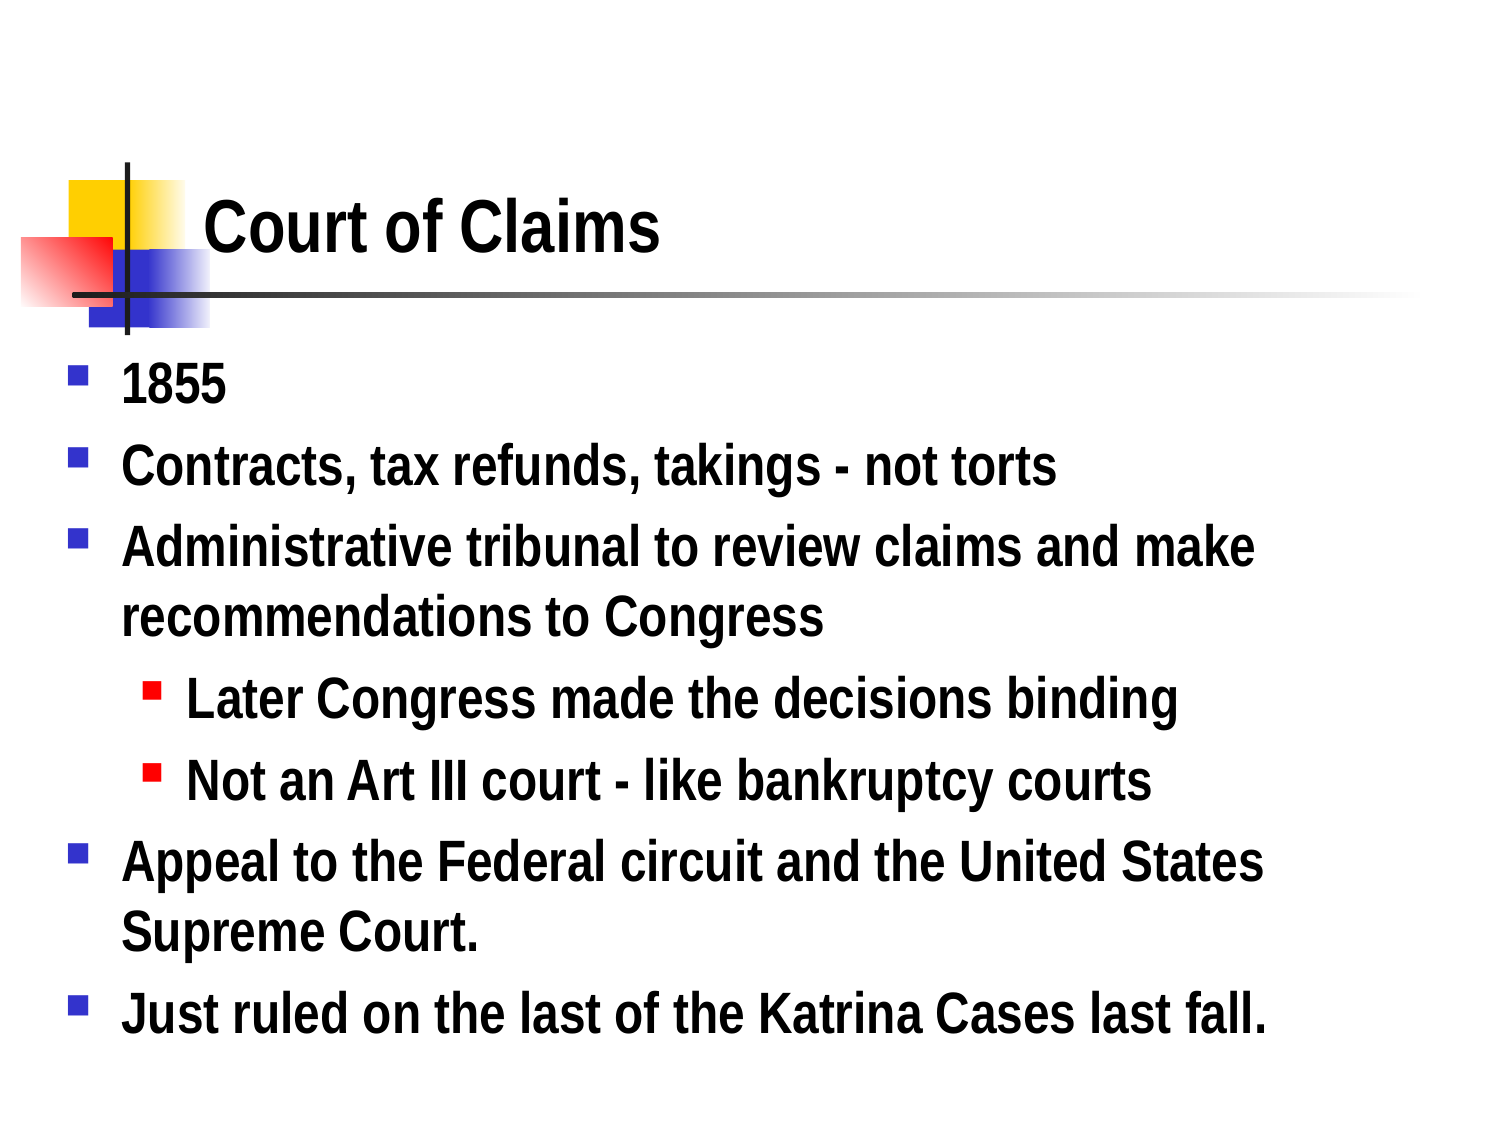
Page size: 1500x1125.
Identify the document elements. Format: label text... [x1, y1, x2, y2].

title Court of Claims [188, 35, 1468, 275]
list 1855 Contracts, tax refunds, takings - not torts Administrative tribunal to review claims and make recommendations to Congress Later Congress made the decisions binding Not an Art III court - like bankruptcy courts Appeal to the Federal circuit and the United States Supreme Court. Just ruled on the last of the Katrina Cases last fall. [50, 337, 1450, 1075]
